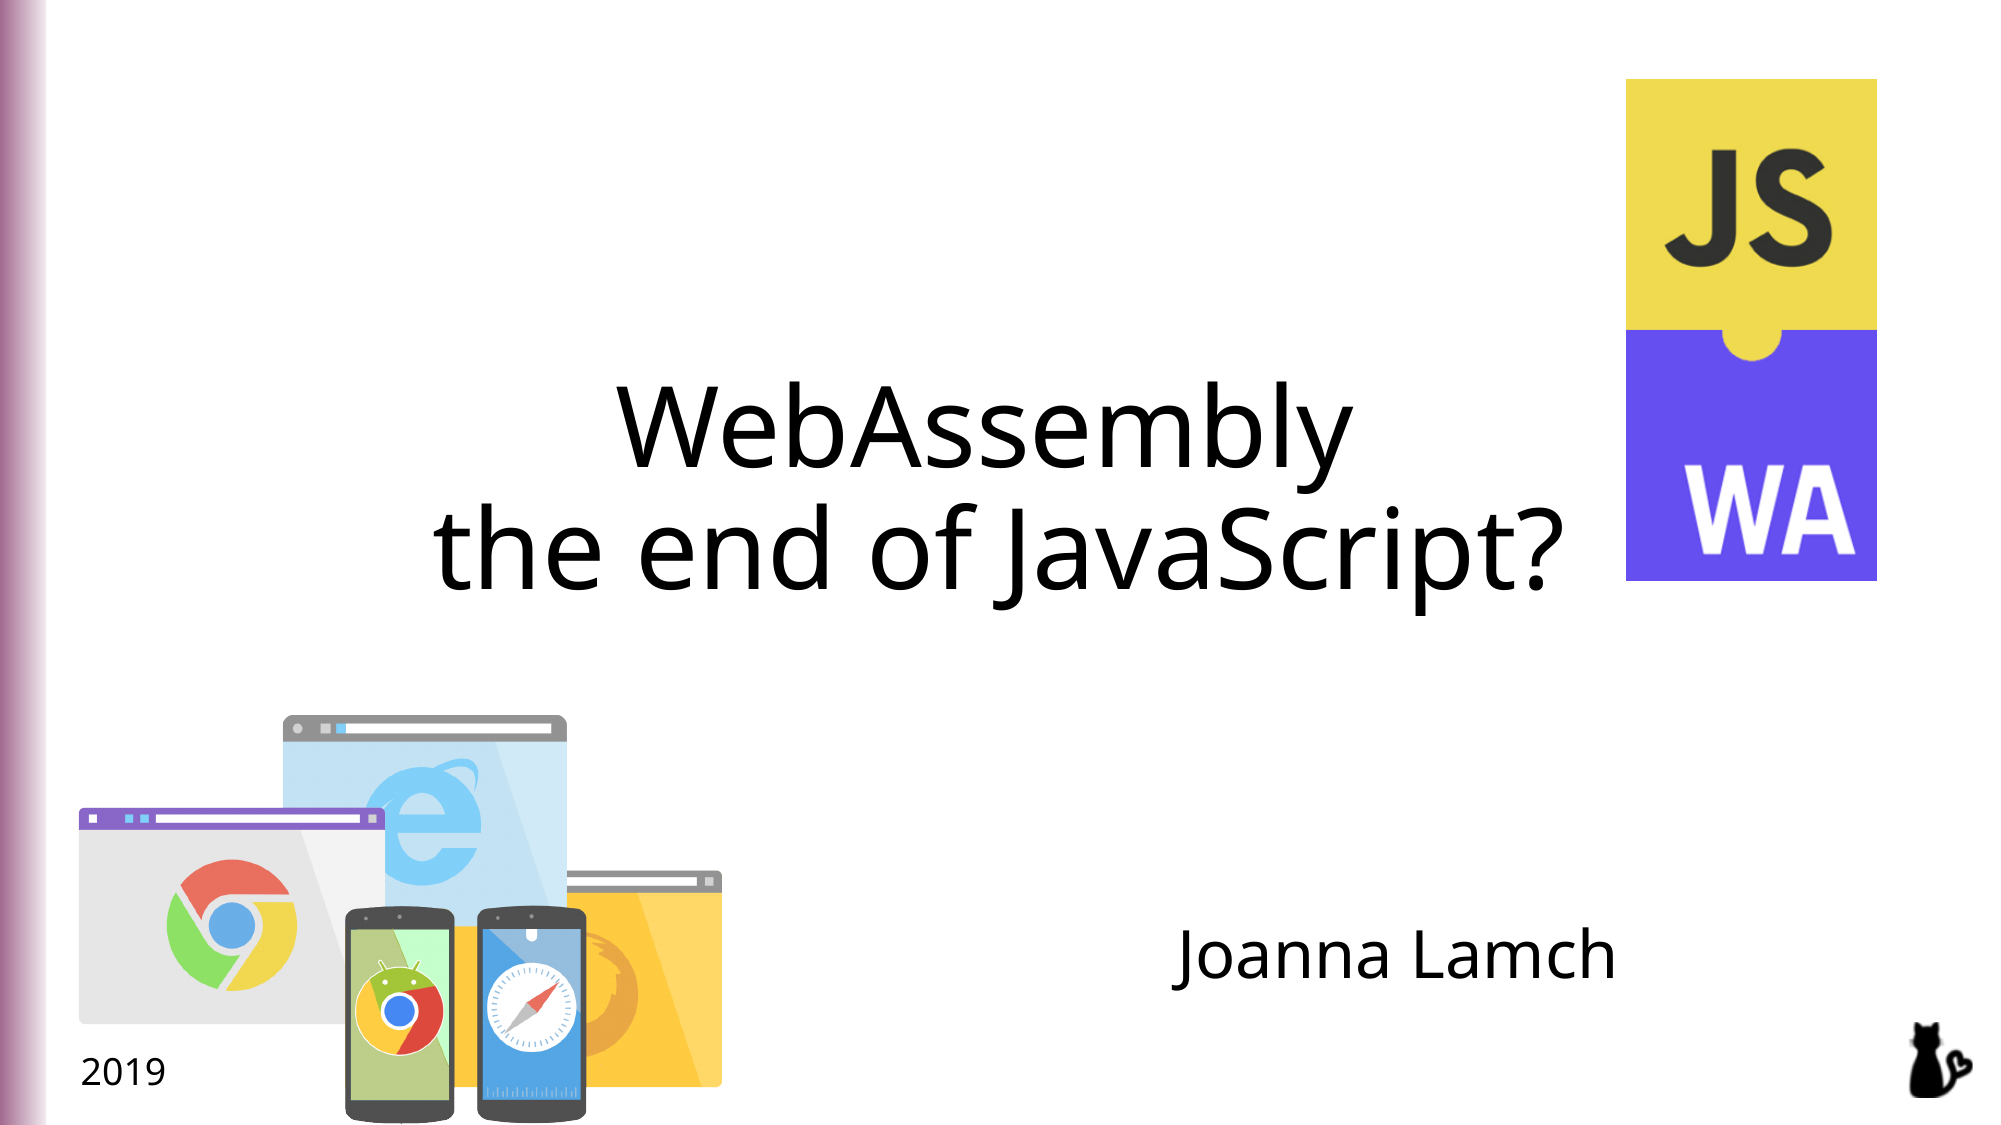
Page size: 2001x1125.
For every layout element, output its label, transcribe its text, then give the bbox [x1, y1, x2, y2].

picture [1903, 1022, 1979, 1098]
list WebAssembly the end of JavaScript? [123, 207, 1626, 492]
picture [46, 702, 748, 1125]
picture [1626, 79, 1877, 581]
list Joanna Lamch [123, 562, 1876, 1011]
